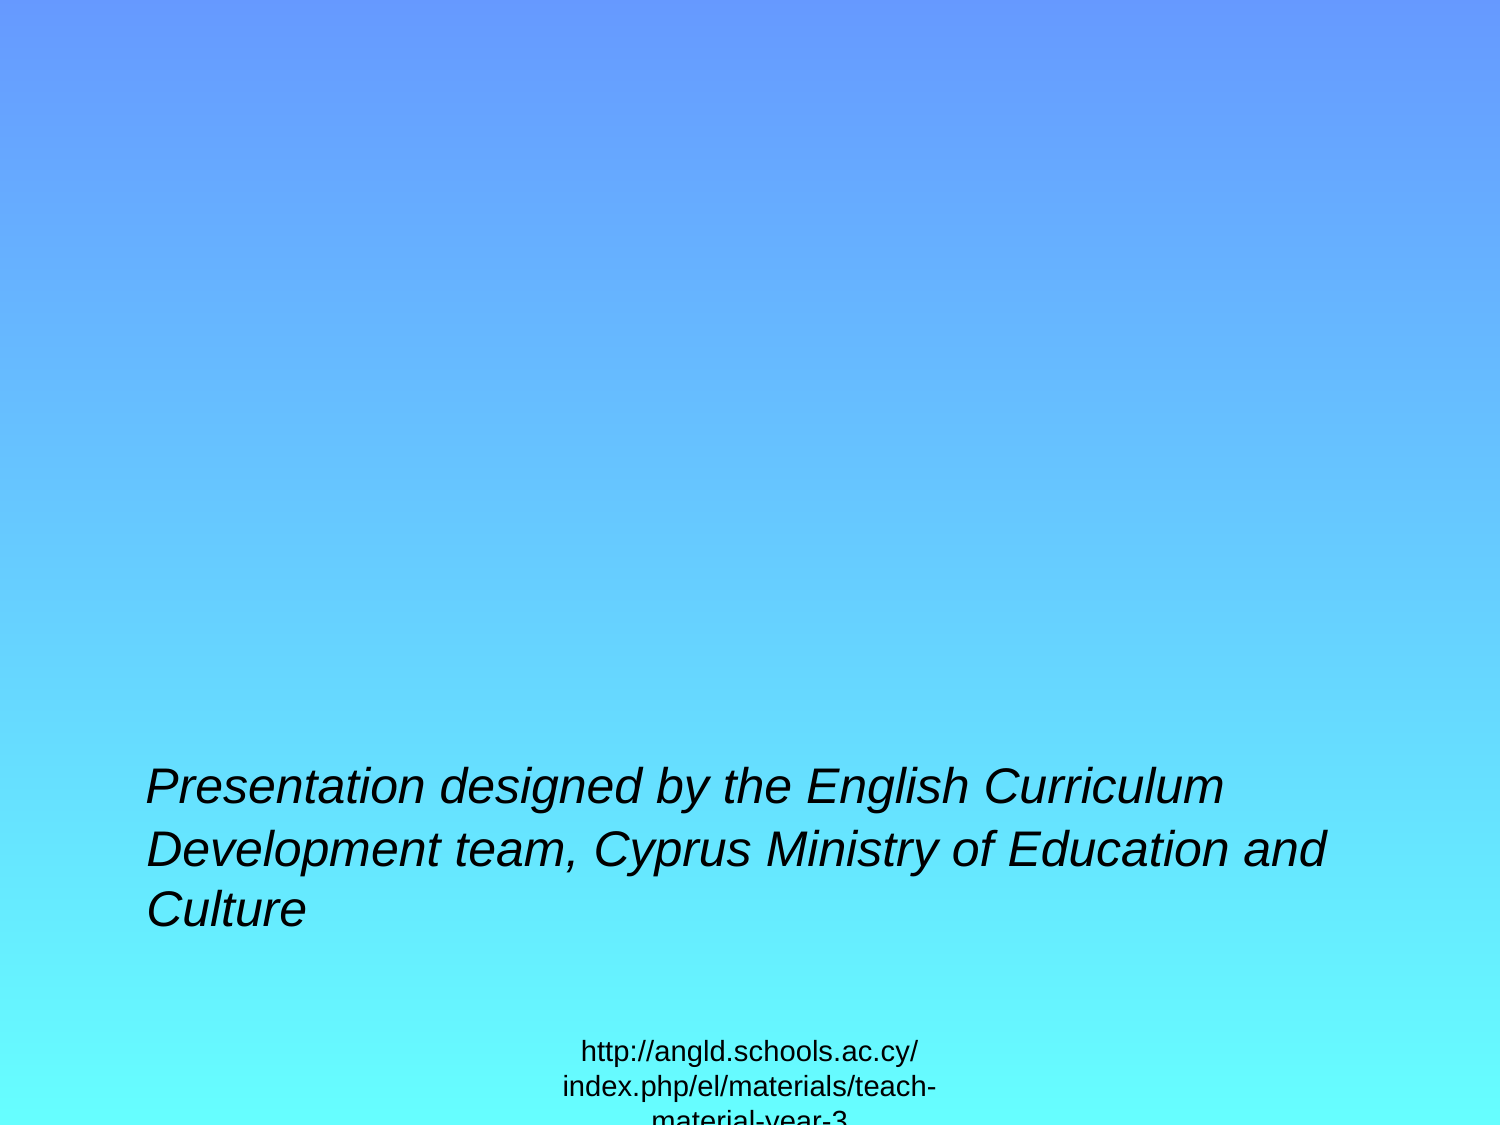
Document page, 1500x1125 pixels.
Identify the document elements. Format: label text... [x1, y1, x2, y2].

list Presentation designed by the English Curriculum Development team, Cyprus Ministry of Education and Culture [75, 262, 1425, 1005]
footer http://angld.schools.ac.cy/index.php/el/materials/teach-material-year-3 [512, 1024, 988, 1103]
